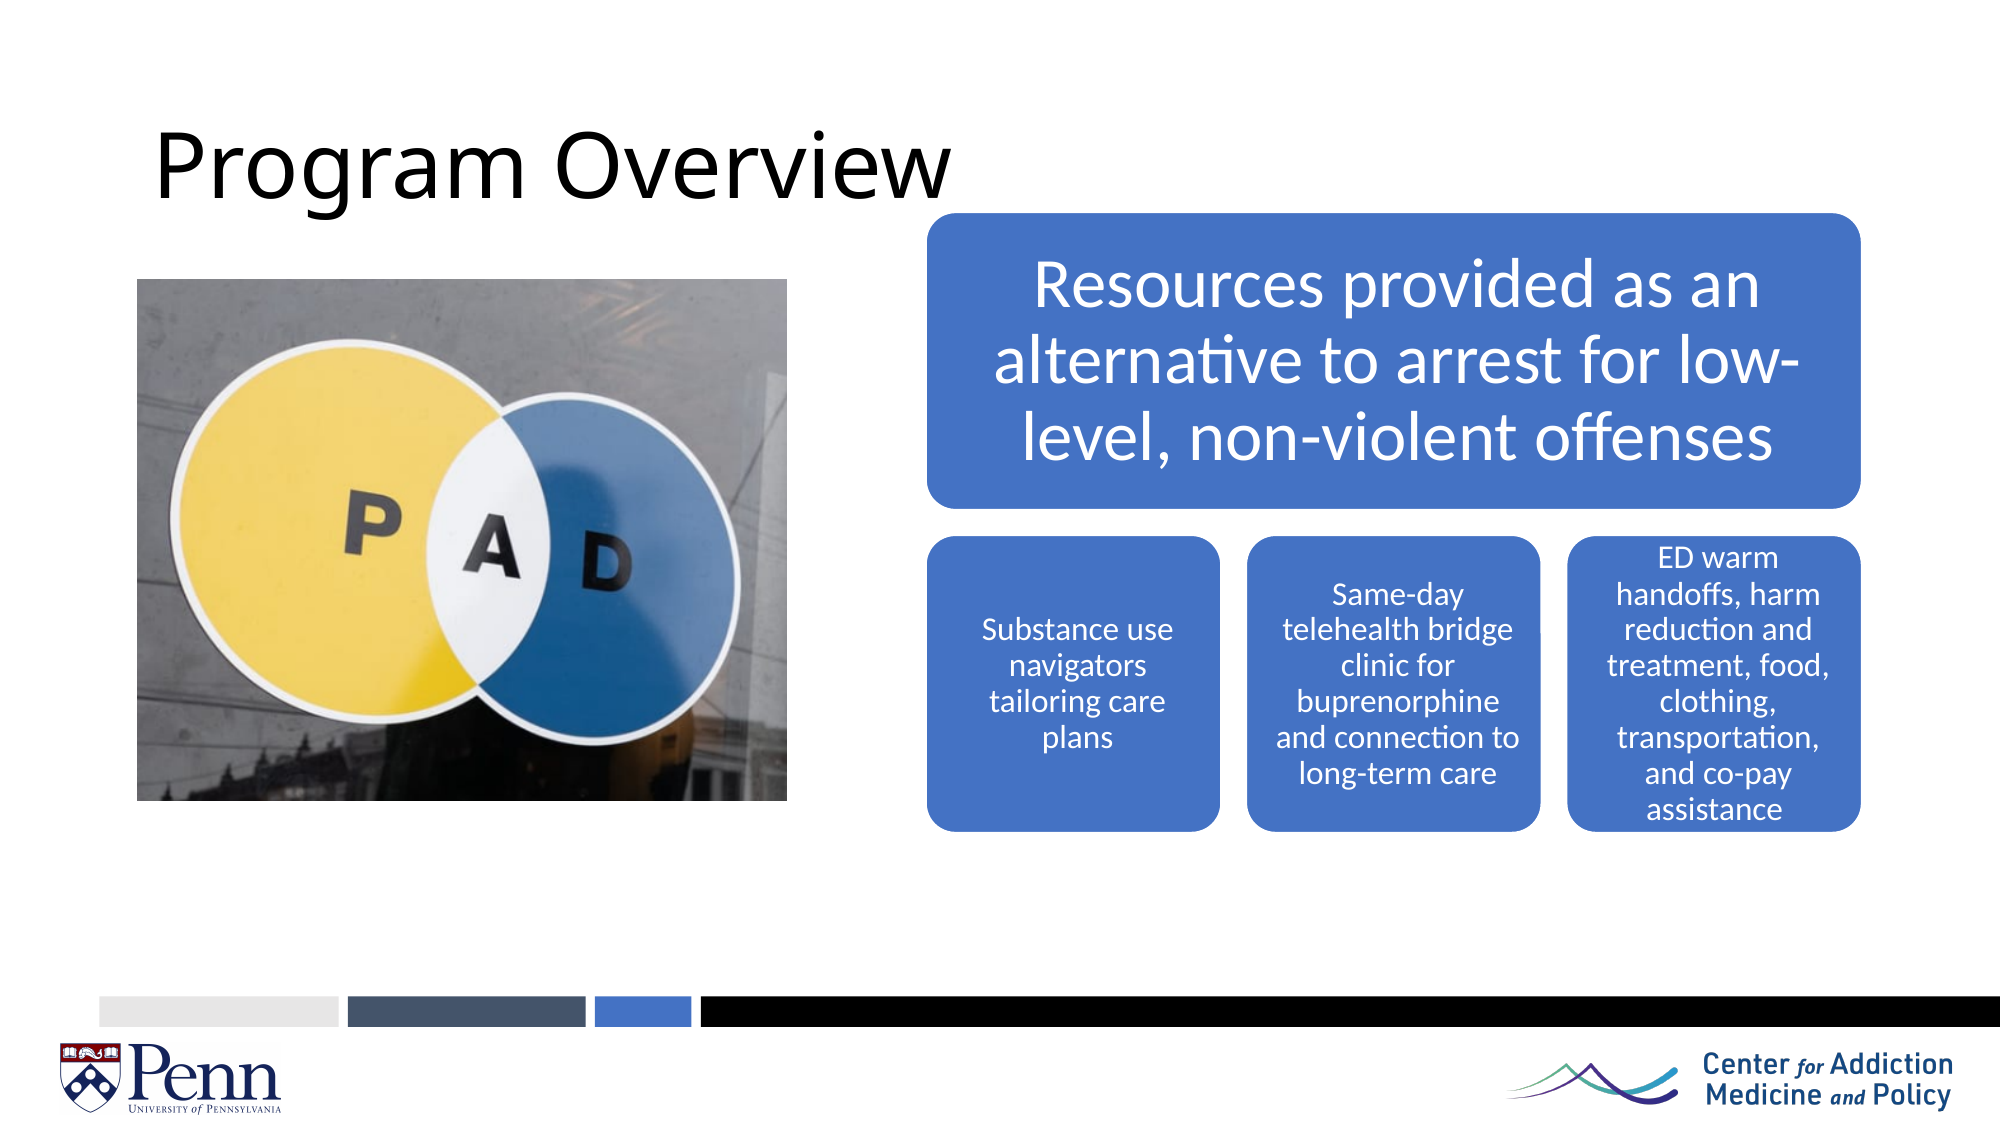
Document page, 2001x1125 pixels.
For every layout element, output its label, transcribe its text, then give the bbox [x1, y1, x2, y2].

picture [59, 1042, 281, 1115]
picture [137, 279, 787, 801]
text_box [925, 211, 1863, 834]
picture [1505, 1051, 1953, 1112]
title Program Overview [137, 59, 1863, 278]
